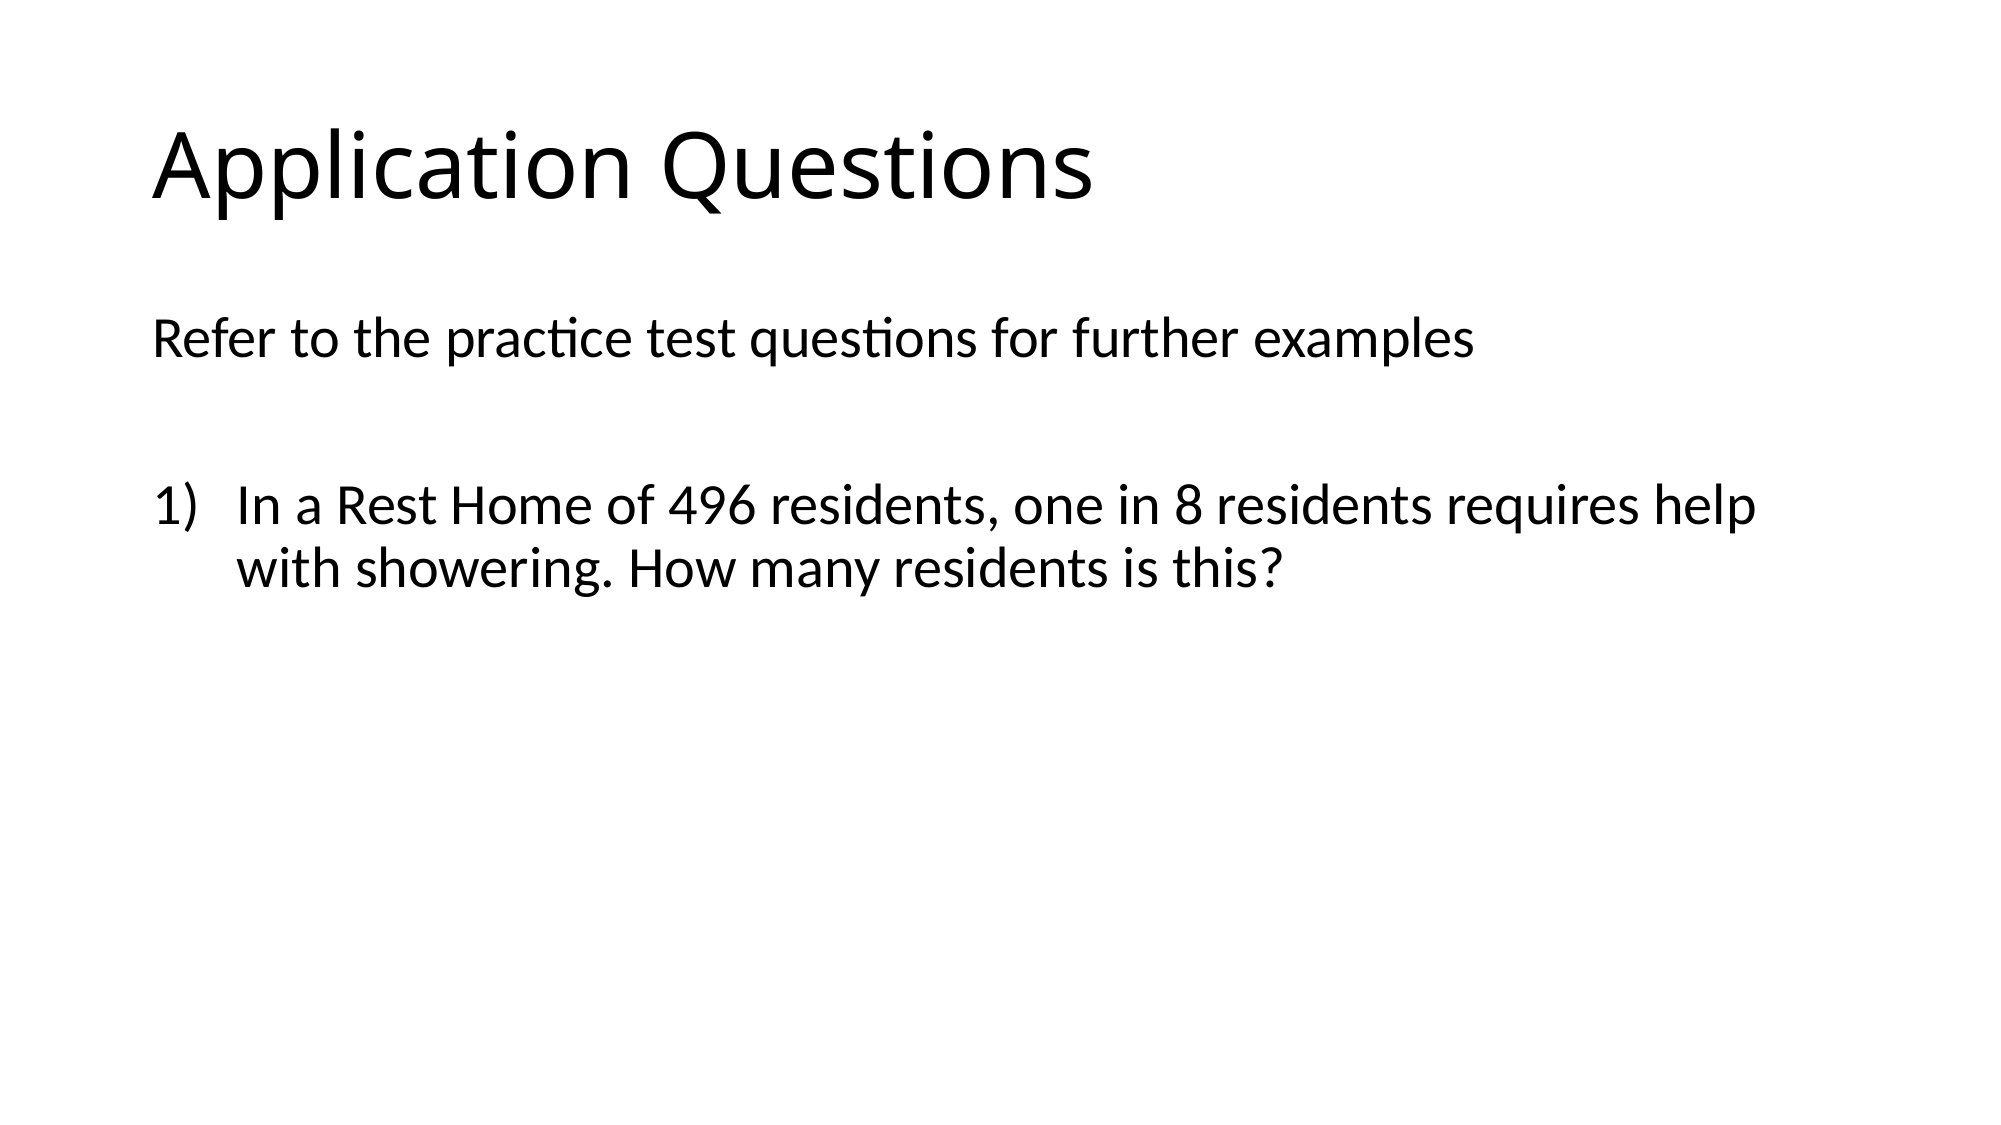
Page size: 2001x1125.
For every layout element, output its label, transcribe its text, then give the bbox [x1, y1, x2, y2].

title Application Questions [137, 59, 1863, 278]
list Refer to the practice test questions for further examples In a Rest Home of 496 residents, one in 8 residents requires help with showering. How many residents is this? [137, 299, 1863, 1014]
